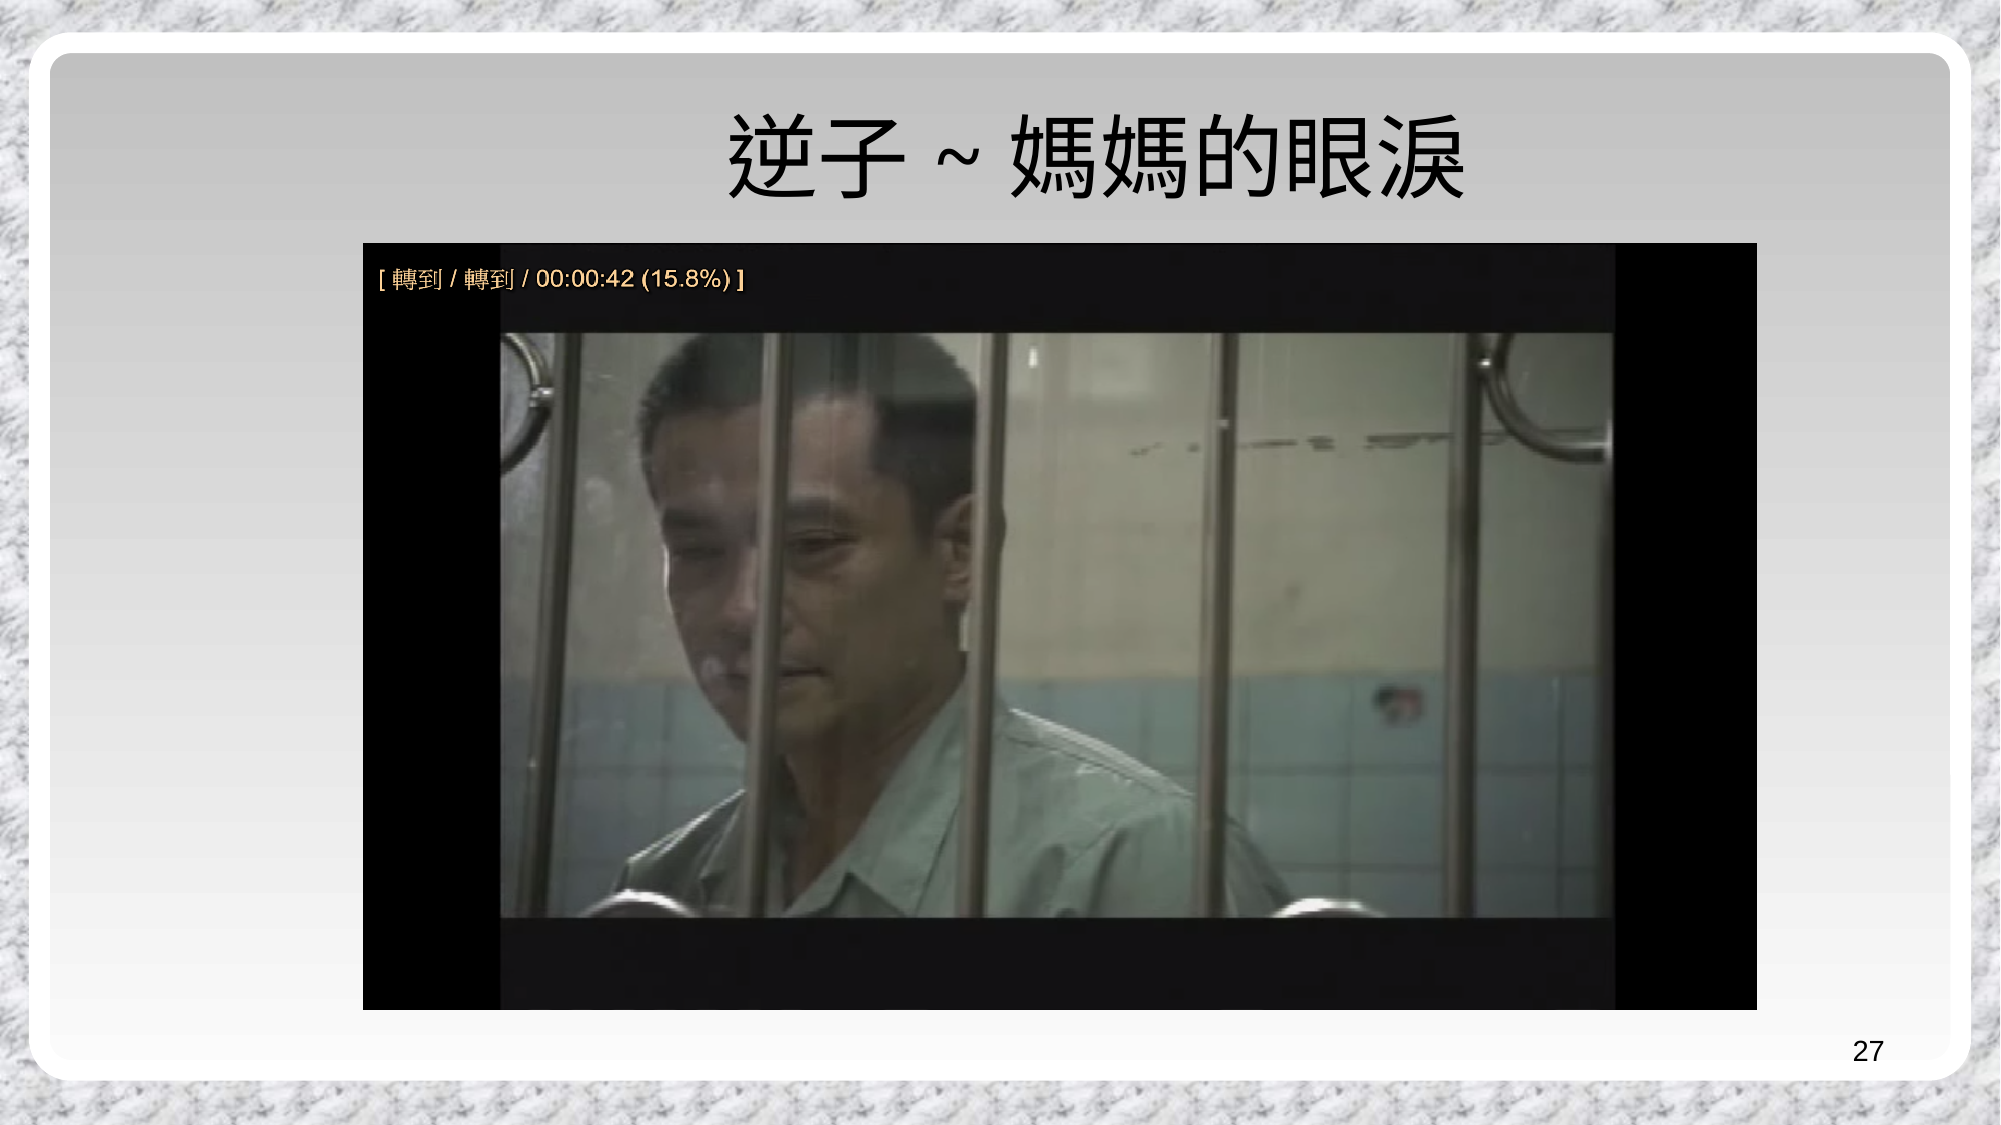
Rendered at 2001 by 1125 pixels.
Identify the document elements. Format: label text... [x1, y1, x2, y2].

picture [0, 0, 2001, 1125]
slide_number 27 [1433, 1024, 1900, 1103]
title 逆子~媽媽的眼淚 [291, 90, 1903, 220]
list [363, 243, 1757, 1010]
